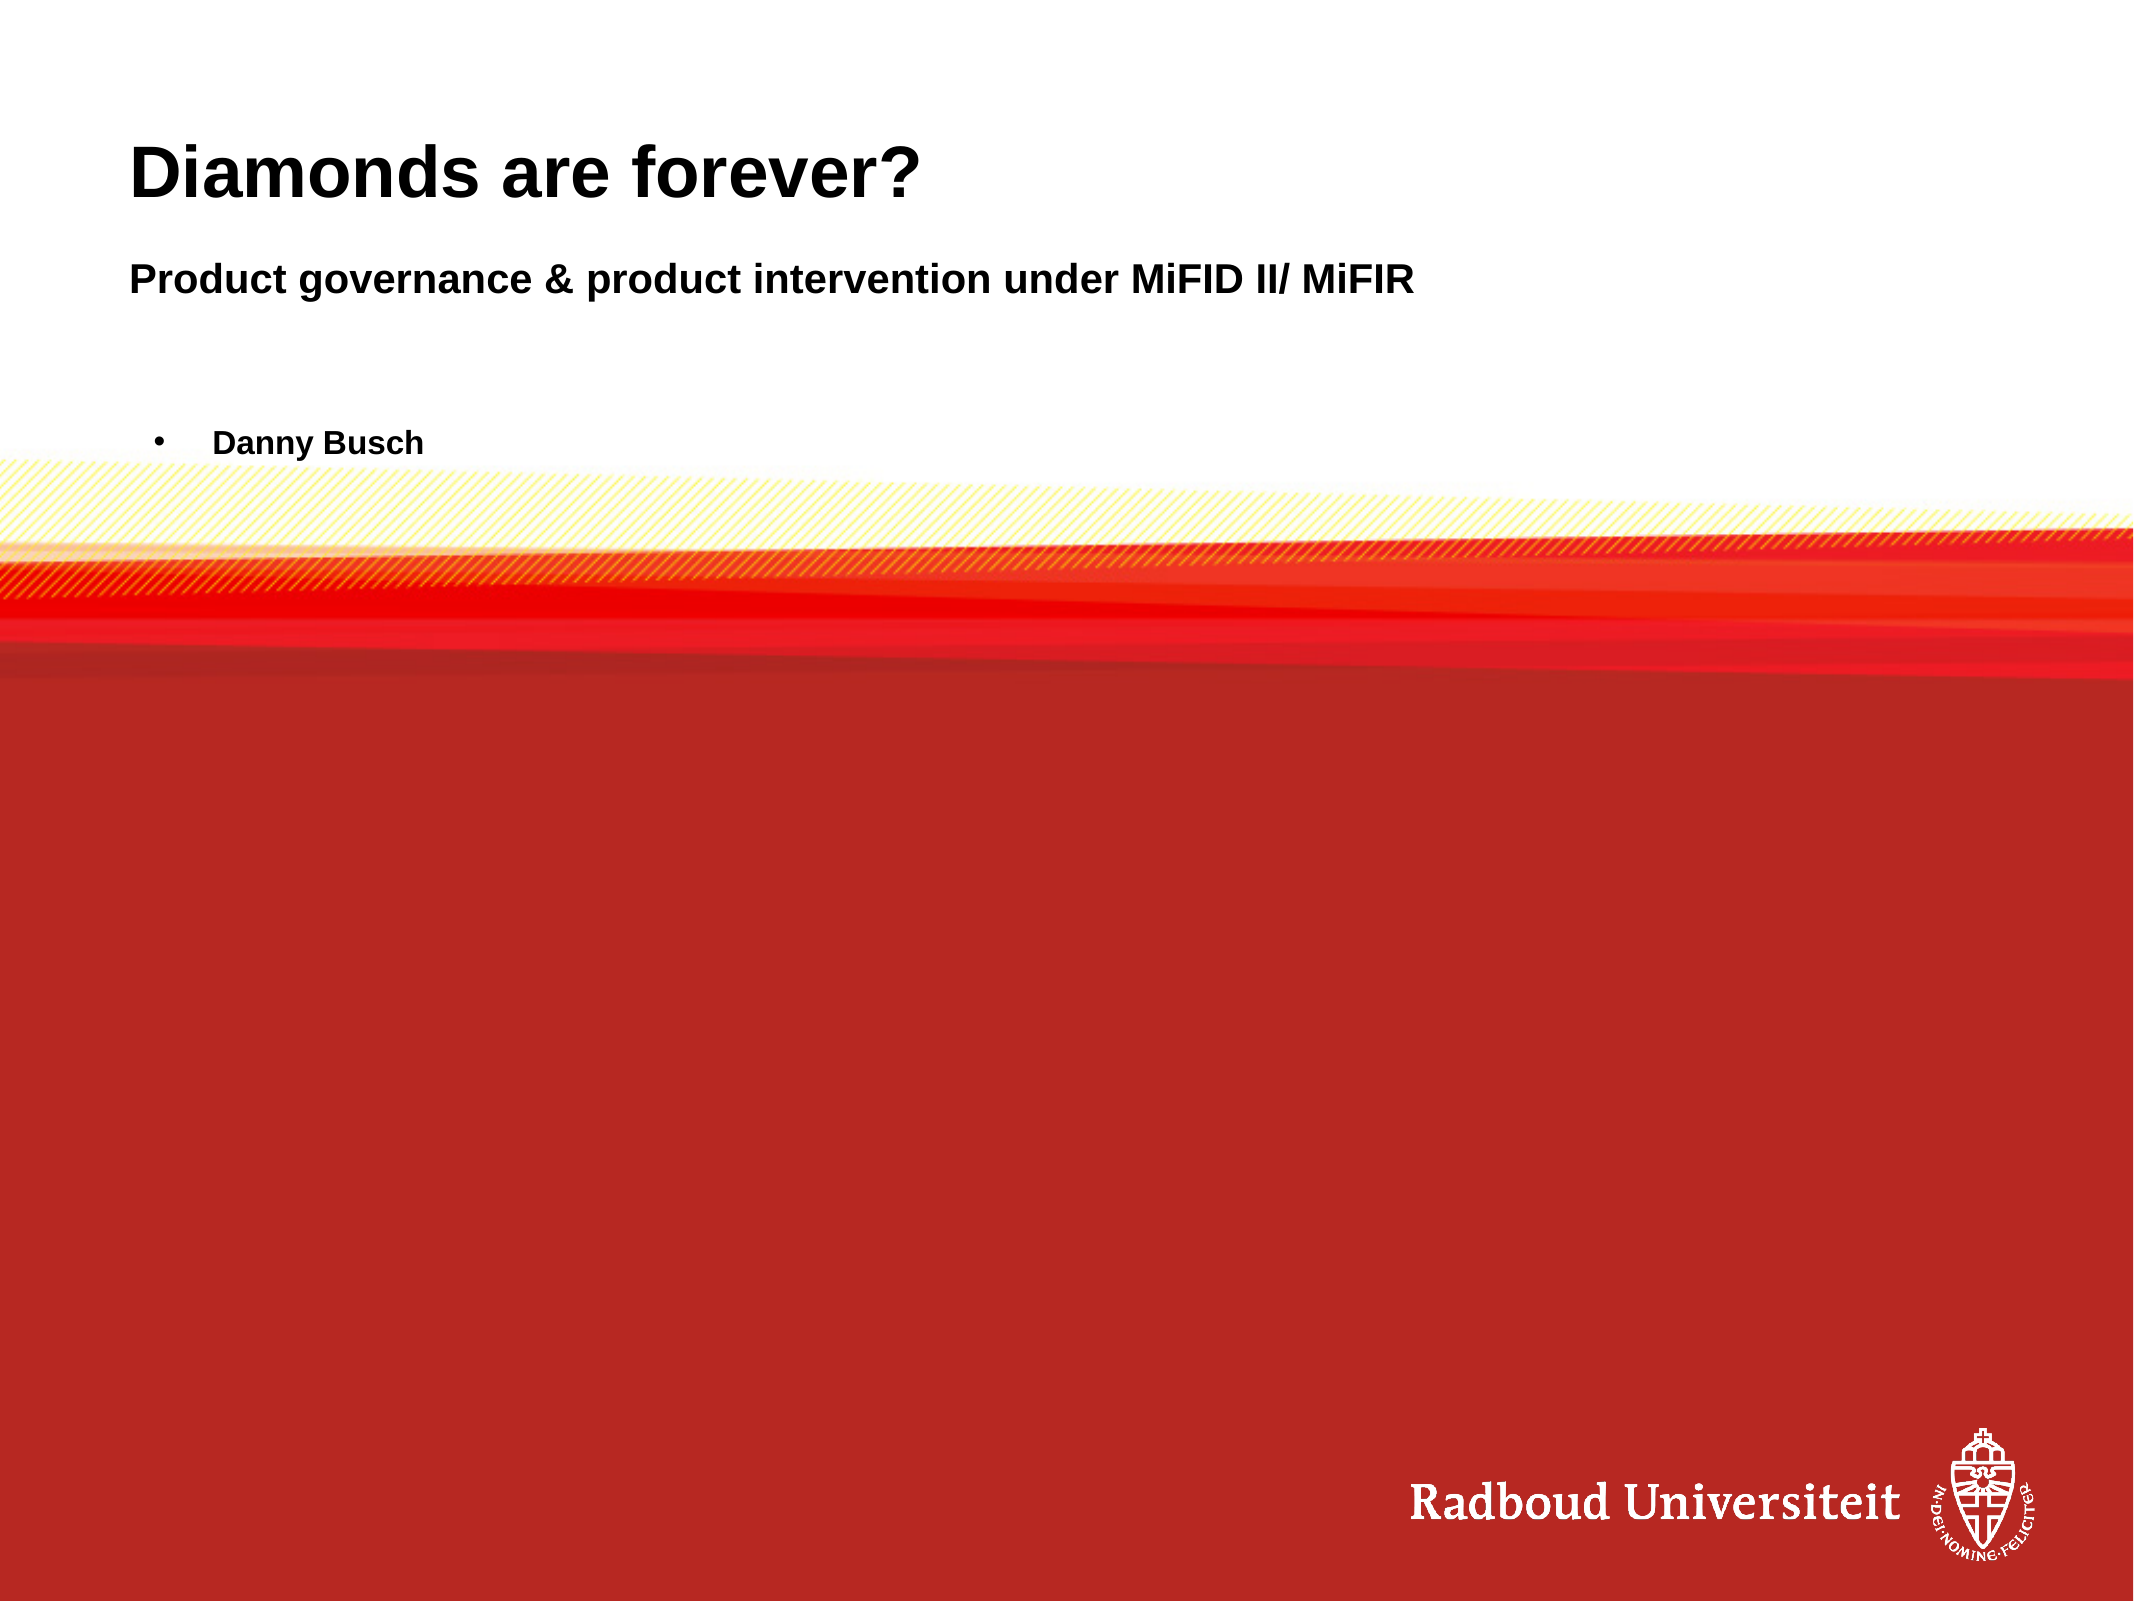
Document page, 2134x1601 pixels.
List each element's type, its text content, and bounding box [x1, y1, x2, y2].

title Diamonds are forever? Product governance & product intervention under MiFID II/ MiFIR [123, 117, 1955, 345]
picture [0, 0, 2134, 1601]
list Danny Busch [147, 295, 1979, 1300]
